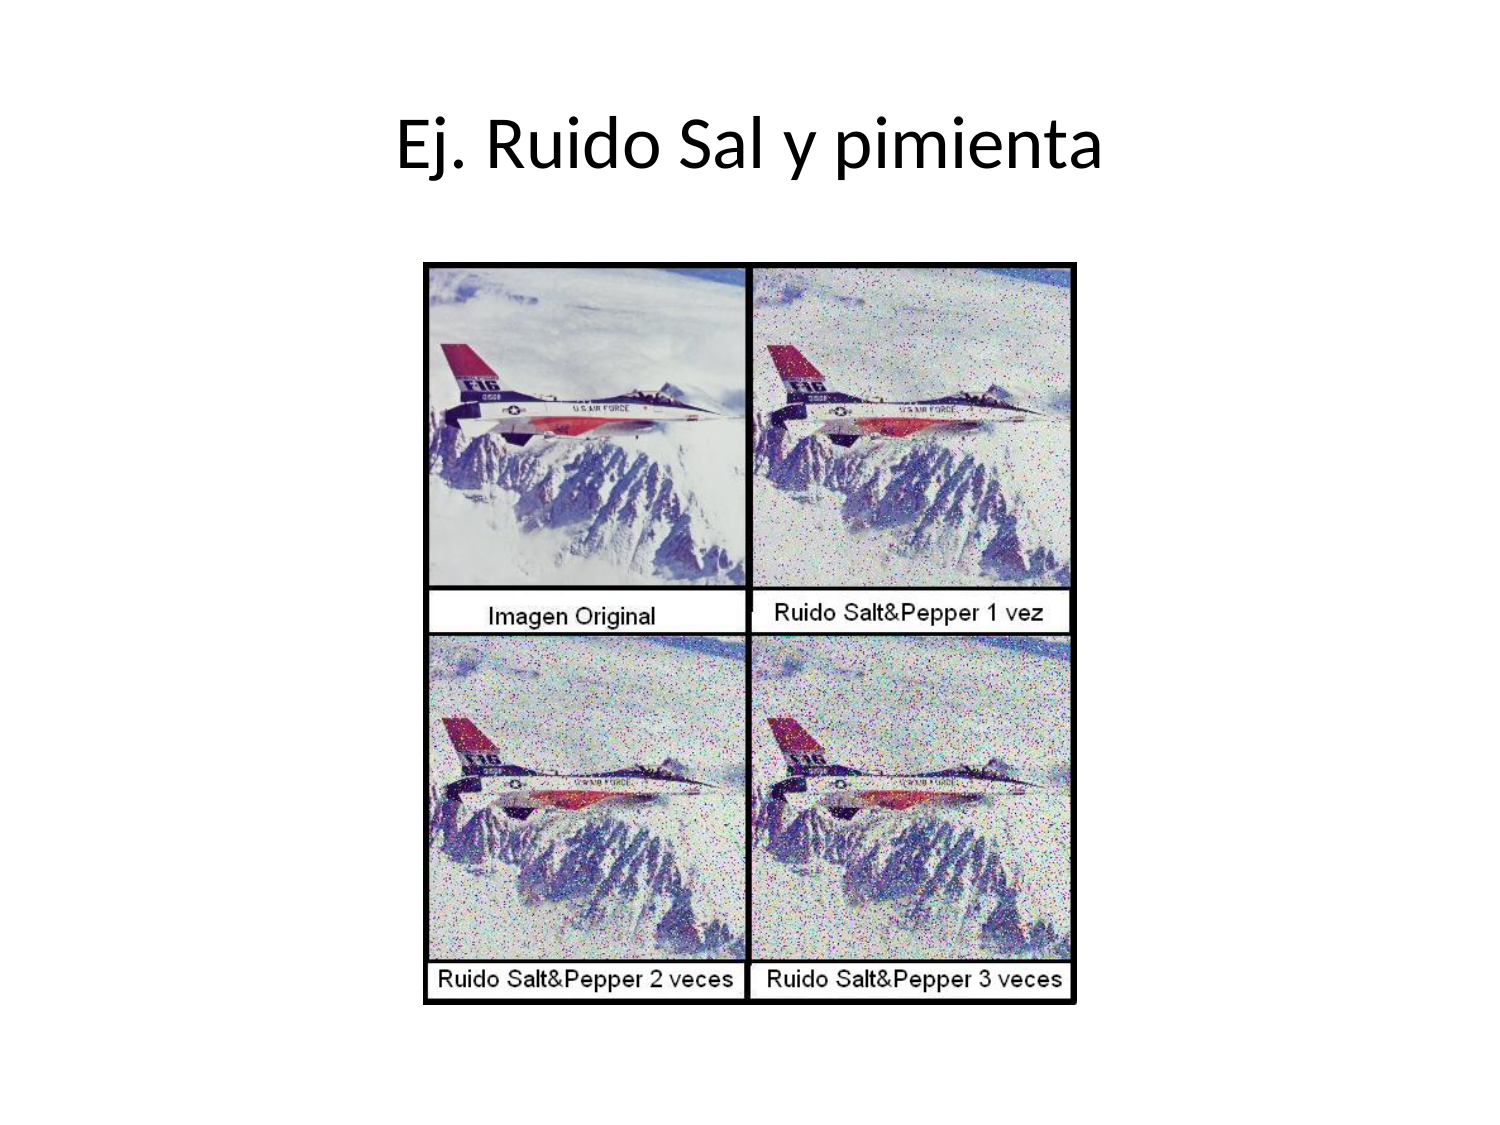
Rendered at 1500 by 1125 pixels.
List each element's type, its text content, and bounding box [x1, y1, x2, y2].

title Ej. Ruido Sal y pimienta [75, 45, 1425, 233]
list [423, 262, 1077, 1006]
